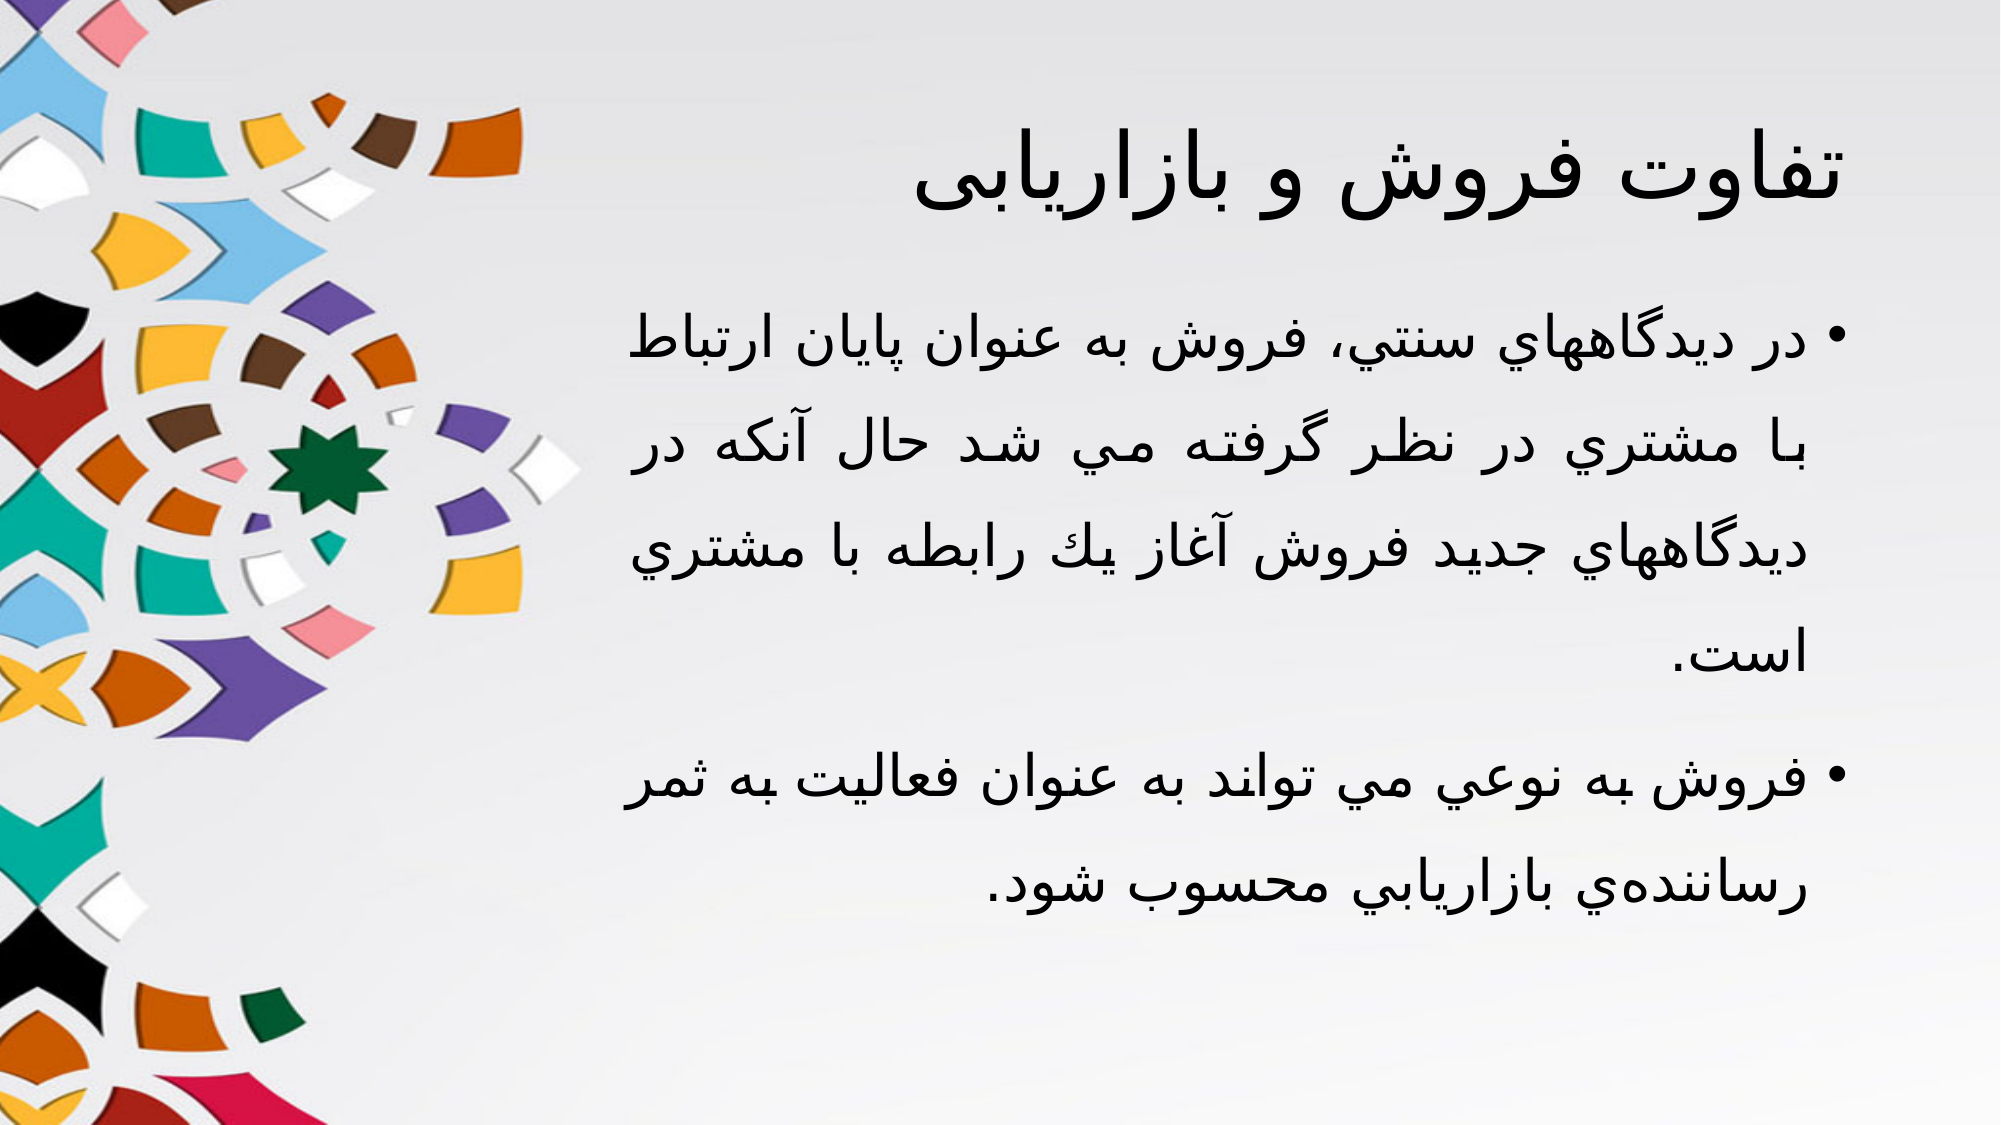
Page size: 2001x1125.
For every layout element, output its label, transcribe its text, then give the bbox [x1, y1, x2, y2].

title تفاوت فروش و بازاریابی [137, 59, 1863, 278]
list در ديدگاههاي سنتي، فروش به عنوان پايان ارتباط با مشتري در نظر گرفته مي شد حال آنكه در ديدگاههاي جديد فروش آغاز يك رابطه با مشتري است. فروش به نوعي مي تواند به عنوان فعاليت به ثمر رساننده‌ي بازاريابي محسوب شود. [611, 256, 1863, 1014]
picture [0, 0, 2001, 1125]
